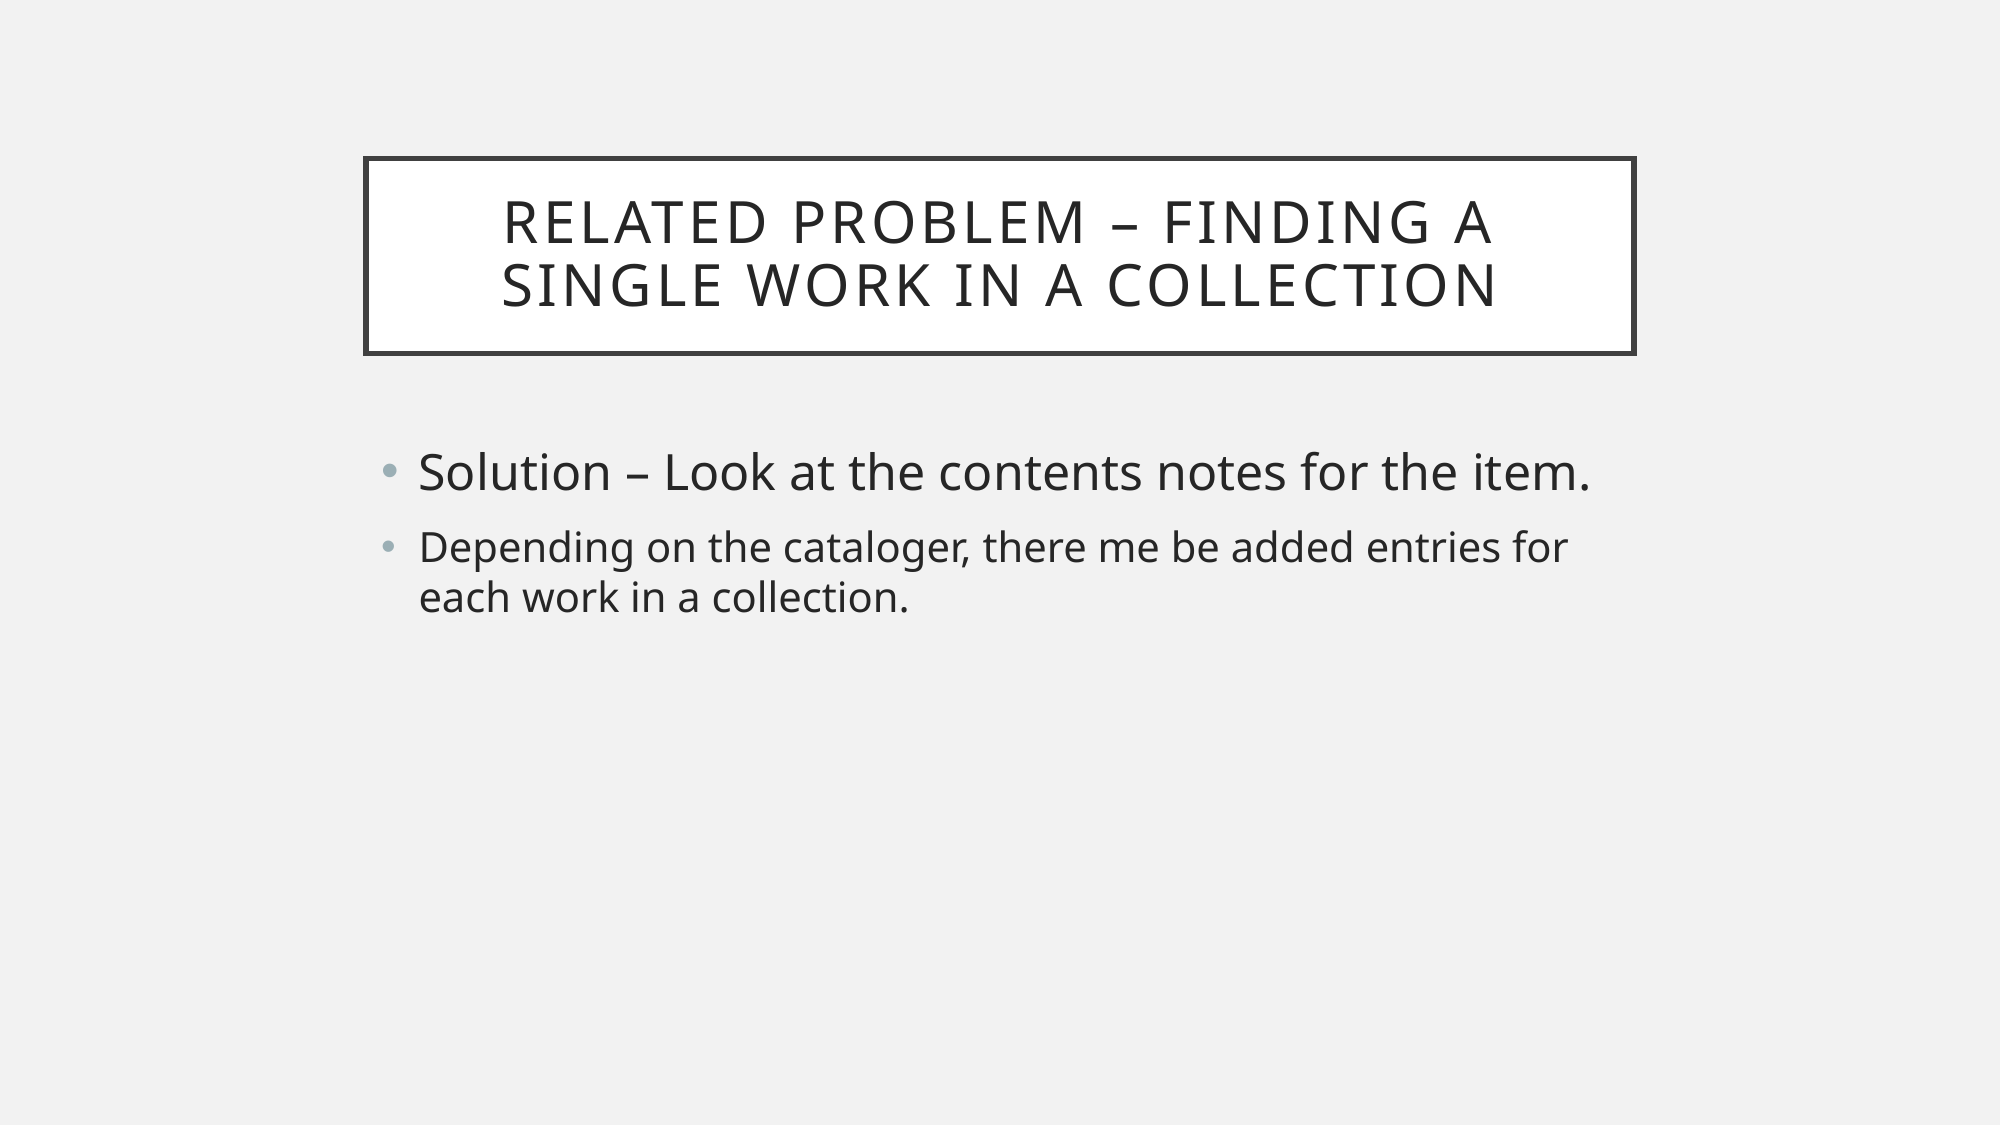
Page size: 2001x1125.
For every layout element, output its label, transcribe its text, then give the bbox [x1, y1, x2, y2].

list Solution – Look at the contents notes for the item. Depending on the cataloger, there me be added entries for each work in a collection. [366, 432, 1634, 942]
title Related problem – finding a single work in a collection [363, 156, 1637, 356]
